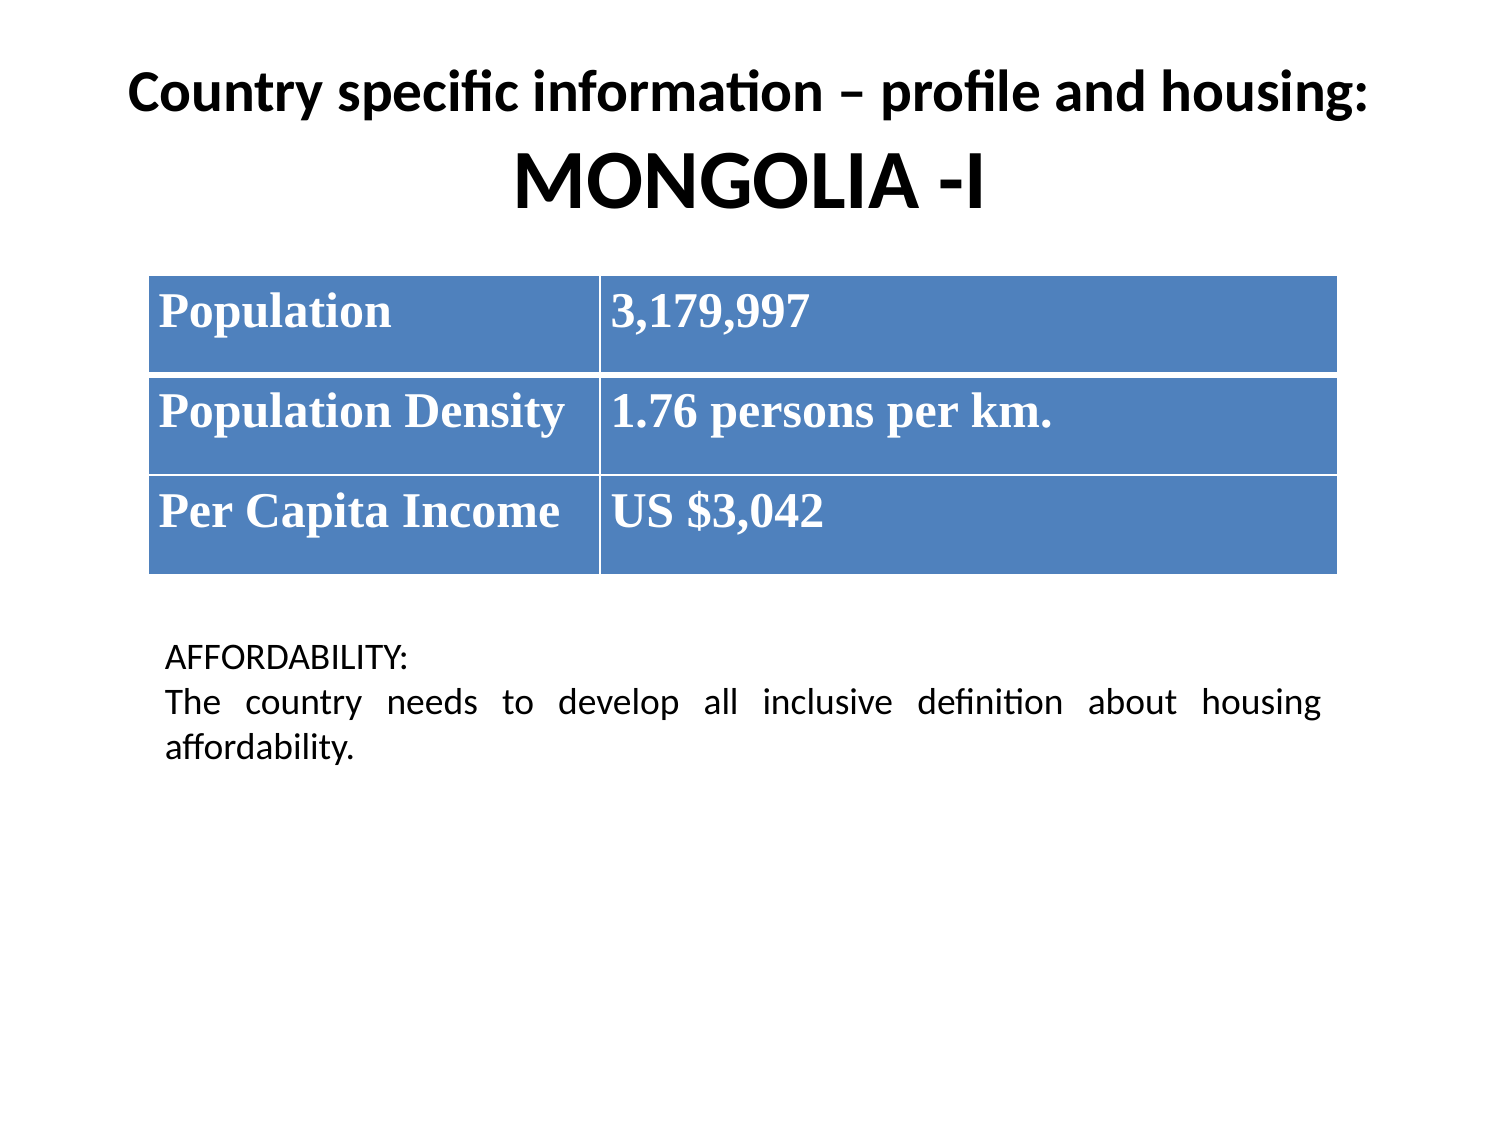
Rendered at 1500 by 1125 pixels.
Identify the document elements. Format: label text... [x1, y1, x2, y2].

table_cell 1.76 persons per km. [601, 378, 1337, 474]
table_header Population [149, 276, 599, 372]
table_cell Population Density [149, 378, 599, 474]
table_cell Per Capita Income [149, 476, 599, 574]
text_box AFFORDABILITY: The country needs to develop all inclusive definition about housing affordability. [149, 624, 1338, 775]
title Country specific information – profile and housing: MONGOLIA -I [75, 45, 1425, 233]
table_header 3,179,997 [601, 276, 1337, 372]
table_cell US $3,042 [601, 476, 1337, 574]
